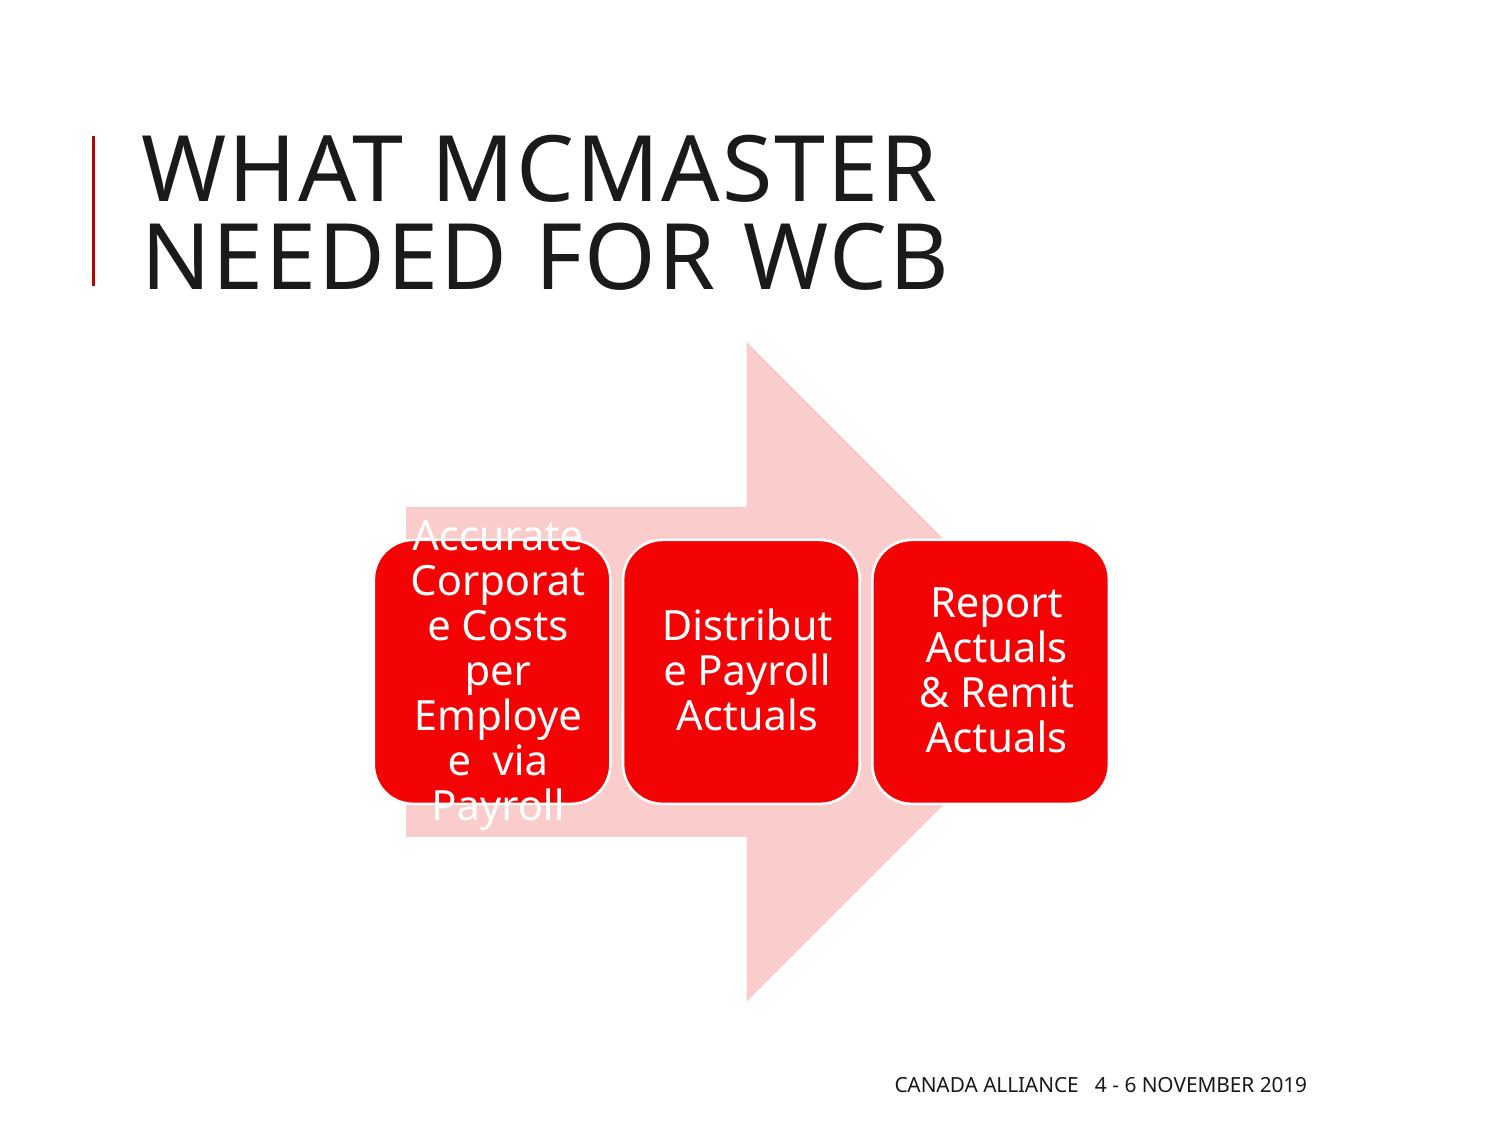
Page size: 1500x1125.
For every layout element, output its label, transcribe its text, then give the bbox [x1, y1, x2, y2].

title What mcmaster needed for wcb [126, 96, 1322, 342]
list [346, 341, 1136, 1003]
footer Canada Alliance 4 - 6 November 2019 [595, 1061, 1322, 1107]
